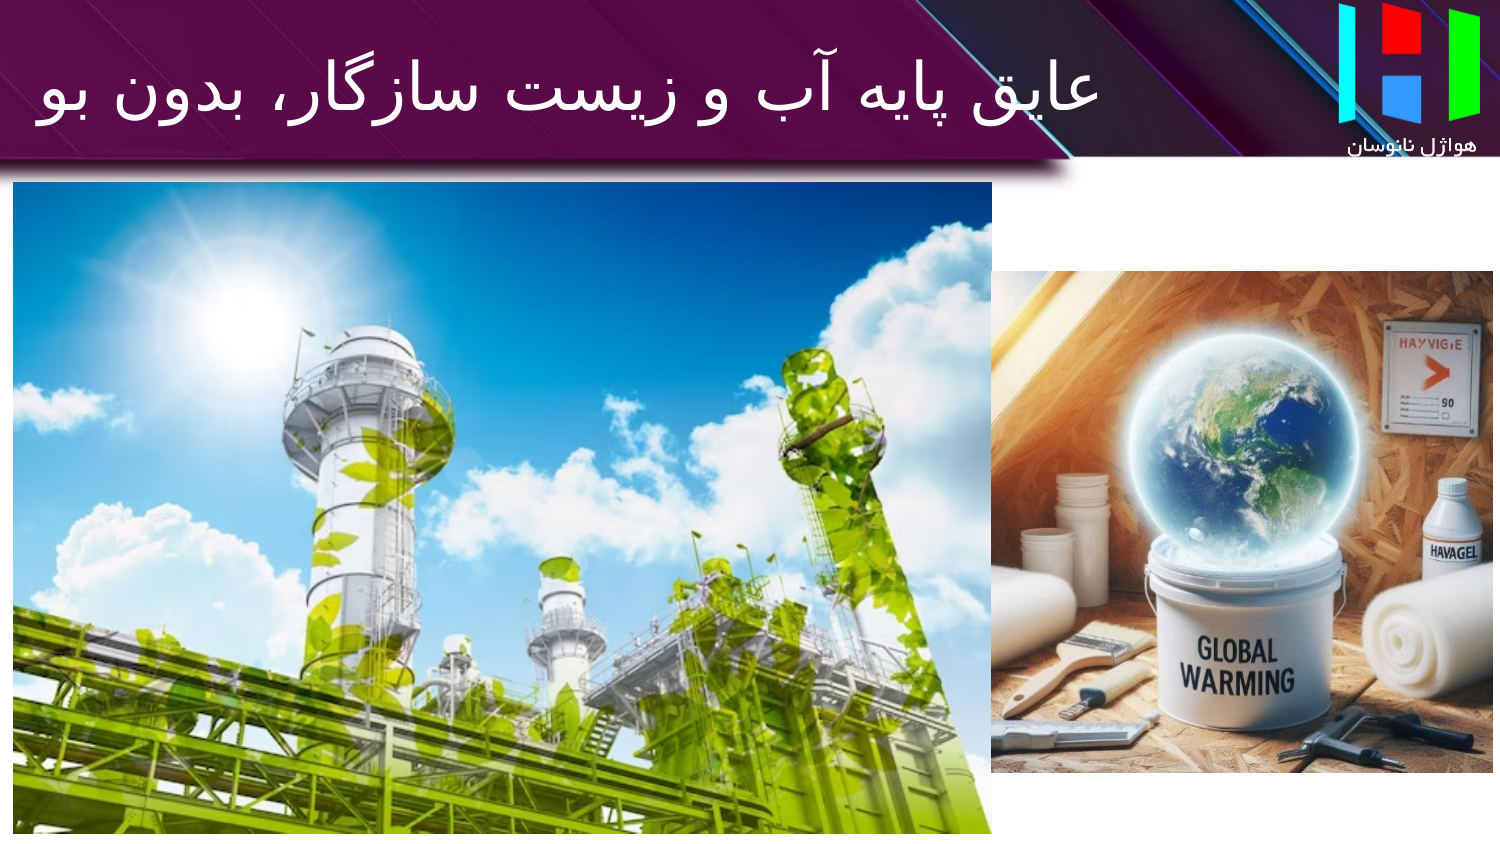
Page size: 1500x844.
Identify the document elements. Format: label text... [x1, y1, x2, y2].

title عایق پایه آب و زیست سازگار، بدون بو [23, 21, 1320, 147]
picture [0, 0, 1500, 844]
